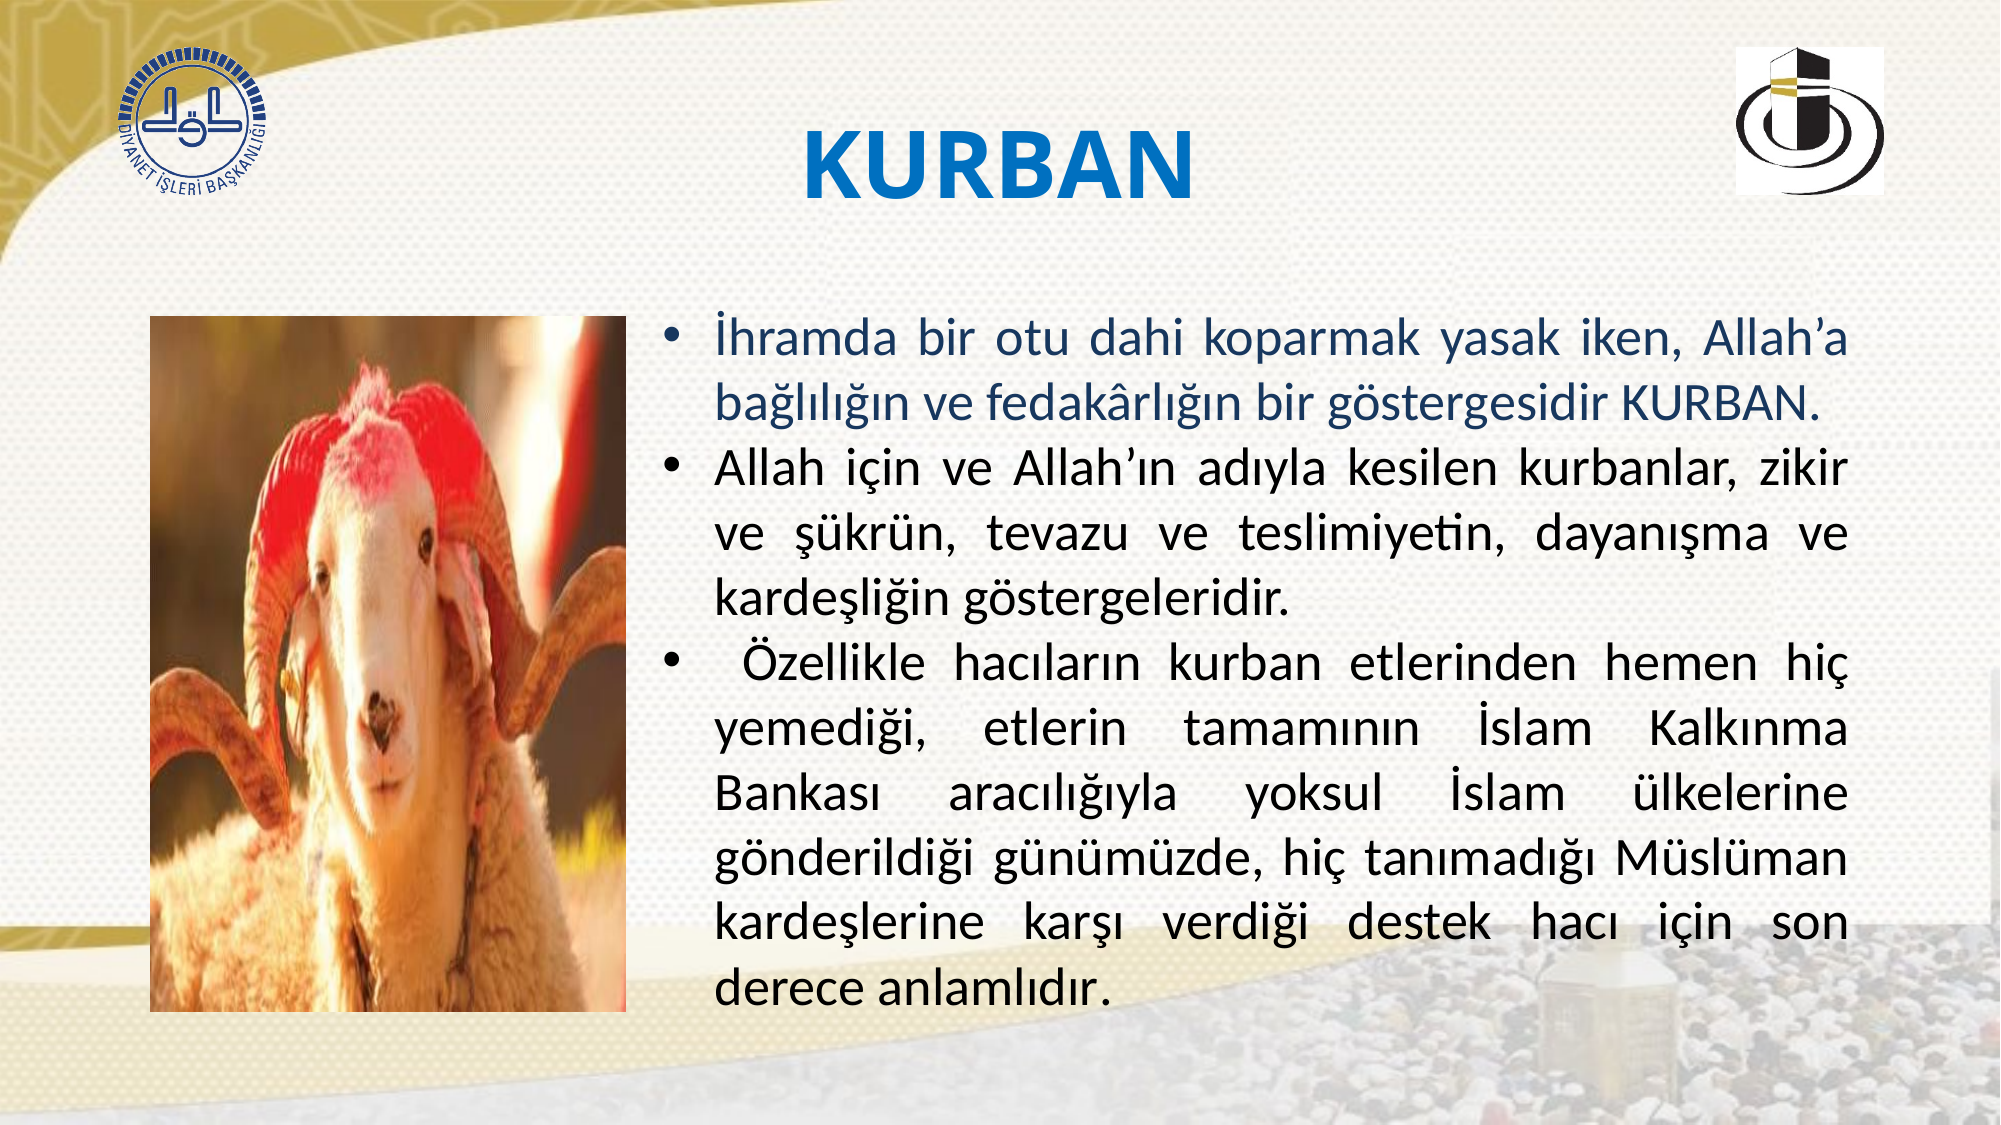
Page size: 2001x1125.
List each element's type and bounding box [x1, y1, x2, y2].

picture [150, 316, 626, 1012]
list [0, 0, 2000, 1125]
text_box [118, 47, 1884, 195]
